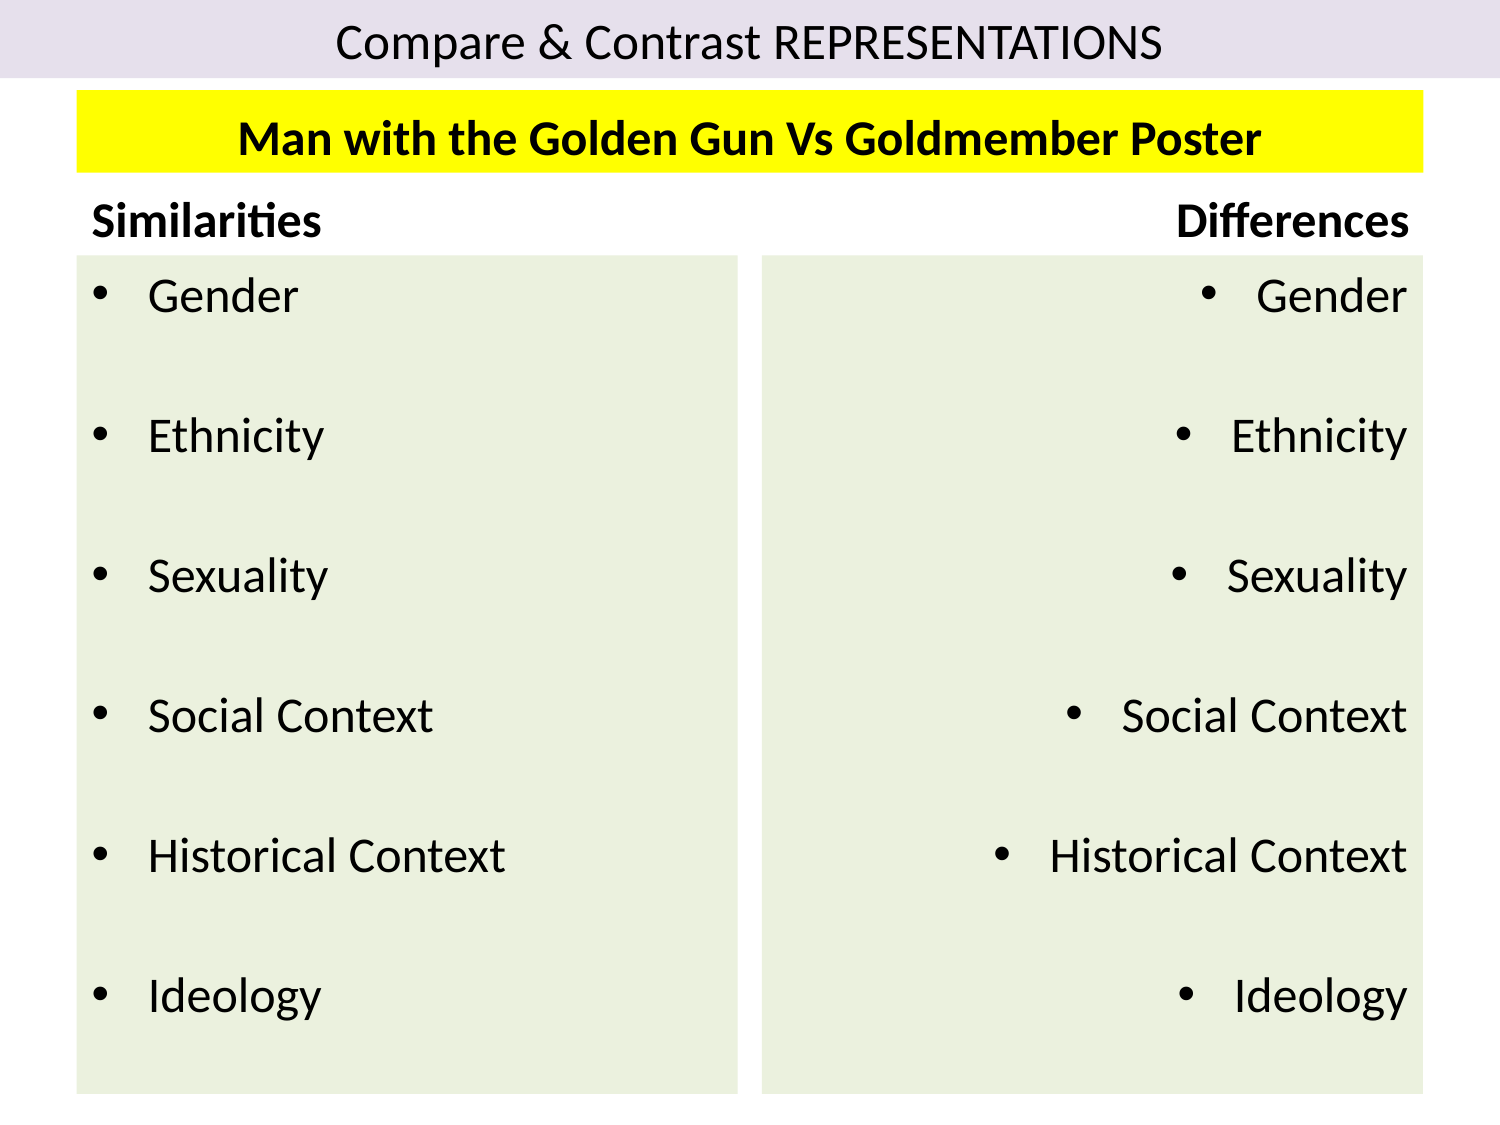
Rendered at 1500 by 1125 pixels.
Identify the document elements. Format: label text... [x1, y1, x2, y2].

list Differences [761, 178, 1425, 256]
list Gender Ethnicity Sexuality Social Context Historical Context Ideology [761, 255, 1423, 1094]
list Man with the Golden Gun Vs Goldmember Poster [76, 90, 1424, 173]
title Compare & Contrast REPRESENTATIONS [0, 0, 1500, 79]
list Gender Ethnicity Sexuality Social Context Historical Context Ideology [76, 256, 738, 1094]
text_box Similarities [76, 172, 740, 256]
